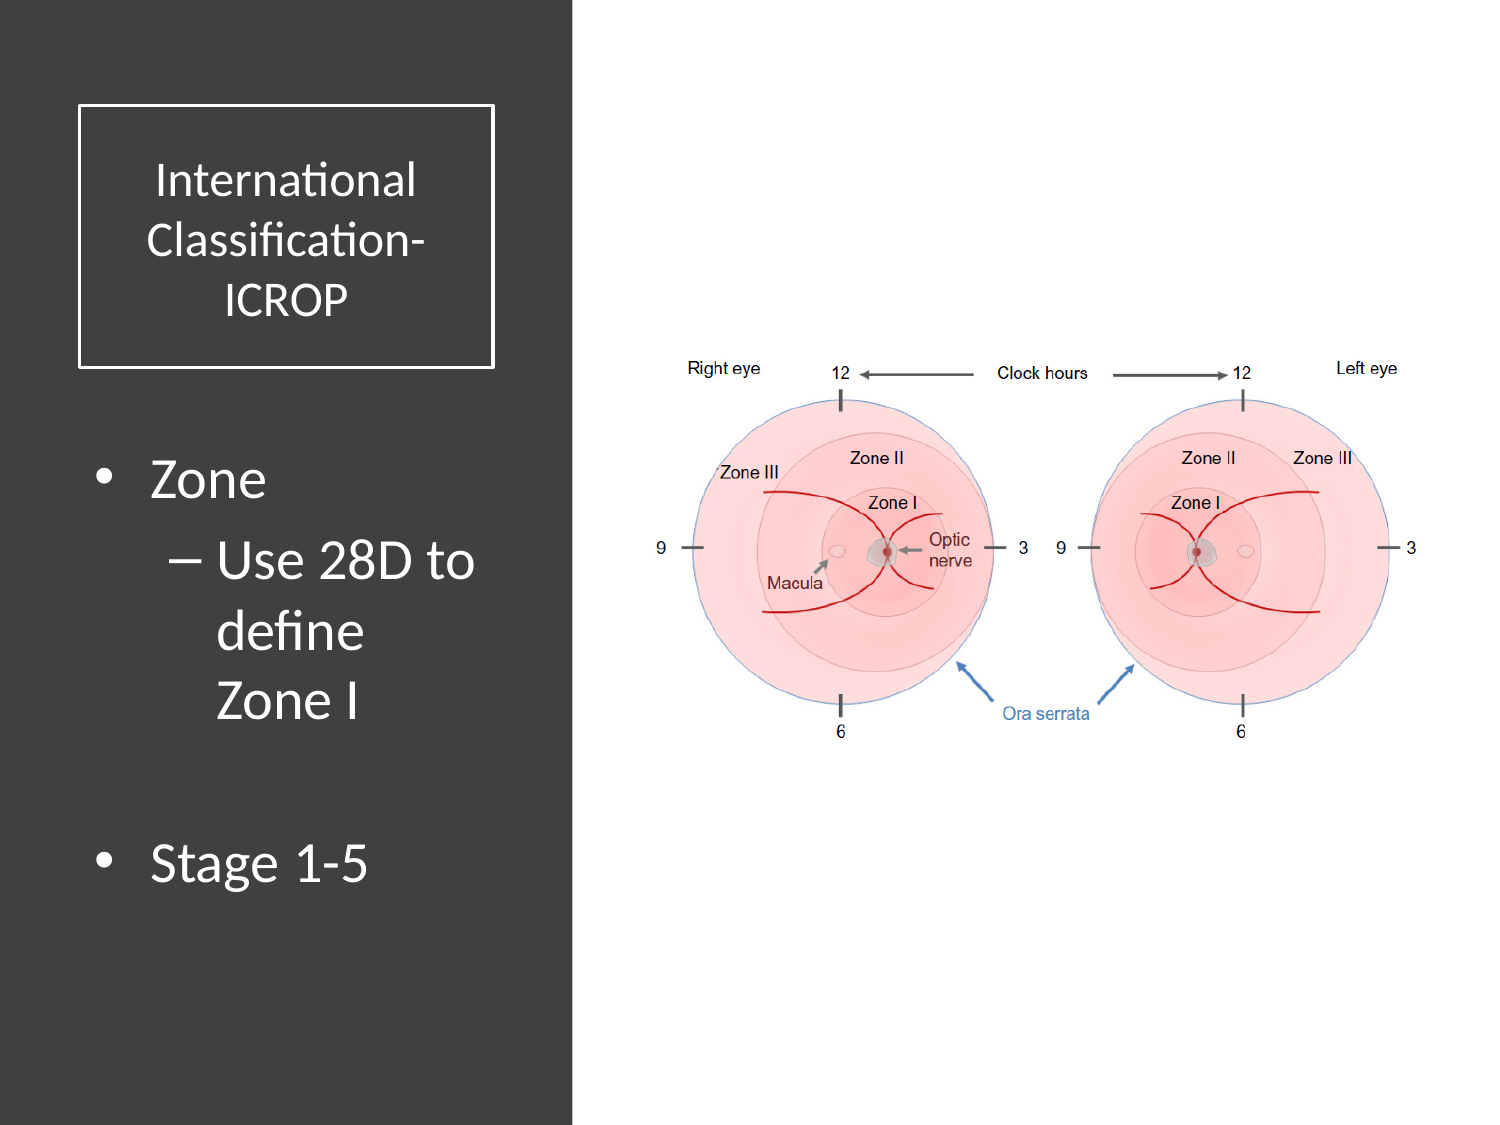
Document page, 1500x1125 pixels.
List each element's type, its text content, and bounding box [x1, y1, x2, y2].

text_box [0, 0, 573, 1125]
picture [651, 356, 1421, 742]
title International Classification-ICROP [79, 105, 493, 368]
list Zone Use 28D to define Zone I Stage 1-5 [79, 432, 493, 994]
